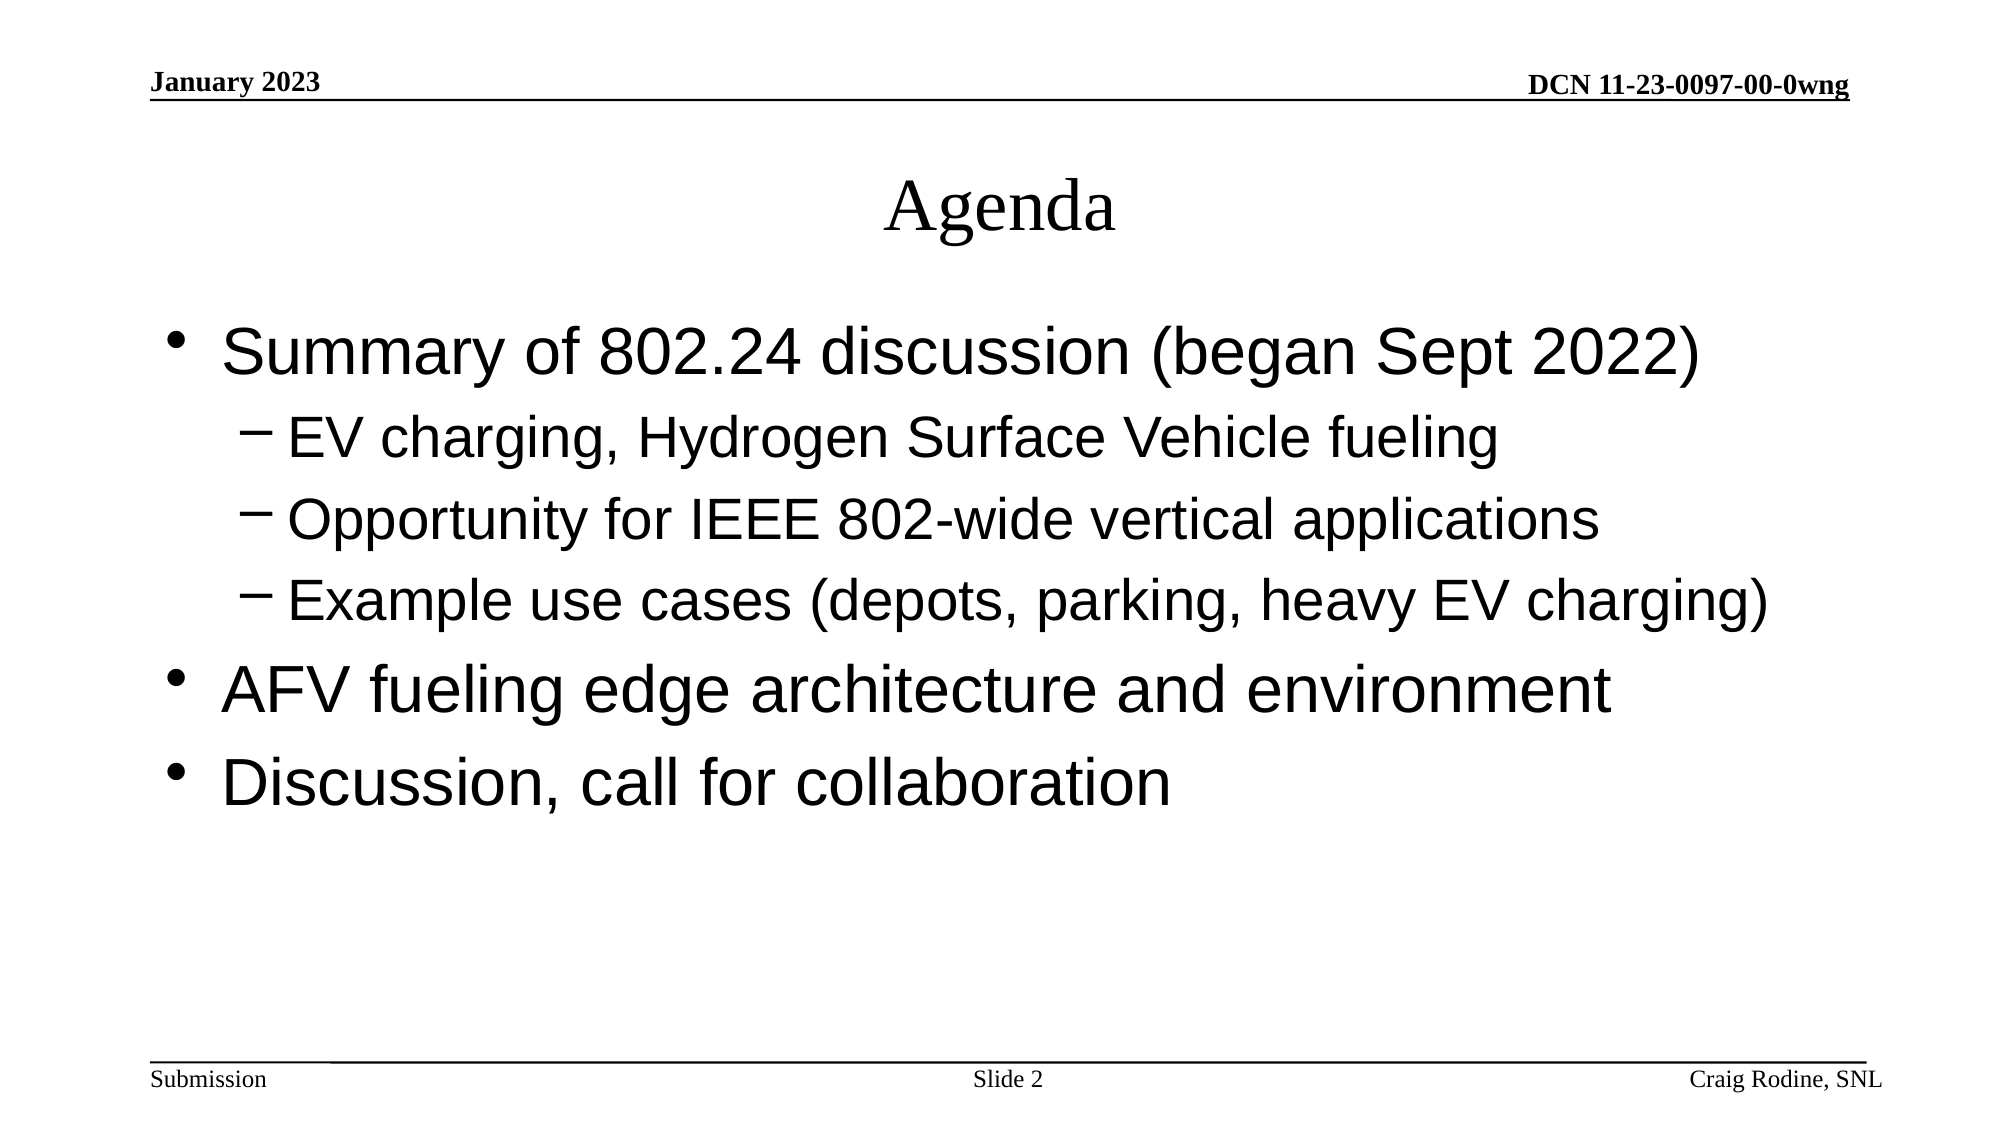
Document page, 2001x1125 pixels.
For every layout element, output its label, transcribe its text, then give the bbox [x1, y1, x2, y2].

slide_number Slide 2 [937, 1062, 1079, 1108]
list Summary of 802.24 discussion (began Sept 2022) EV charging, Hydrogen Surface Vehicle fueling Opportunity for IEEE 802-wide vertical applications Example use cases (depots, parking, heavy EV charging) AFV fueling edge architecture and environment Discussion, call for collaboration [150, 299, 1850, 975]
footer Craig Rodine, SNL [1200, 1062, 1884, 1093]
title Agenda [150, 112, 1850, 288]
